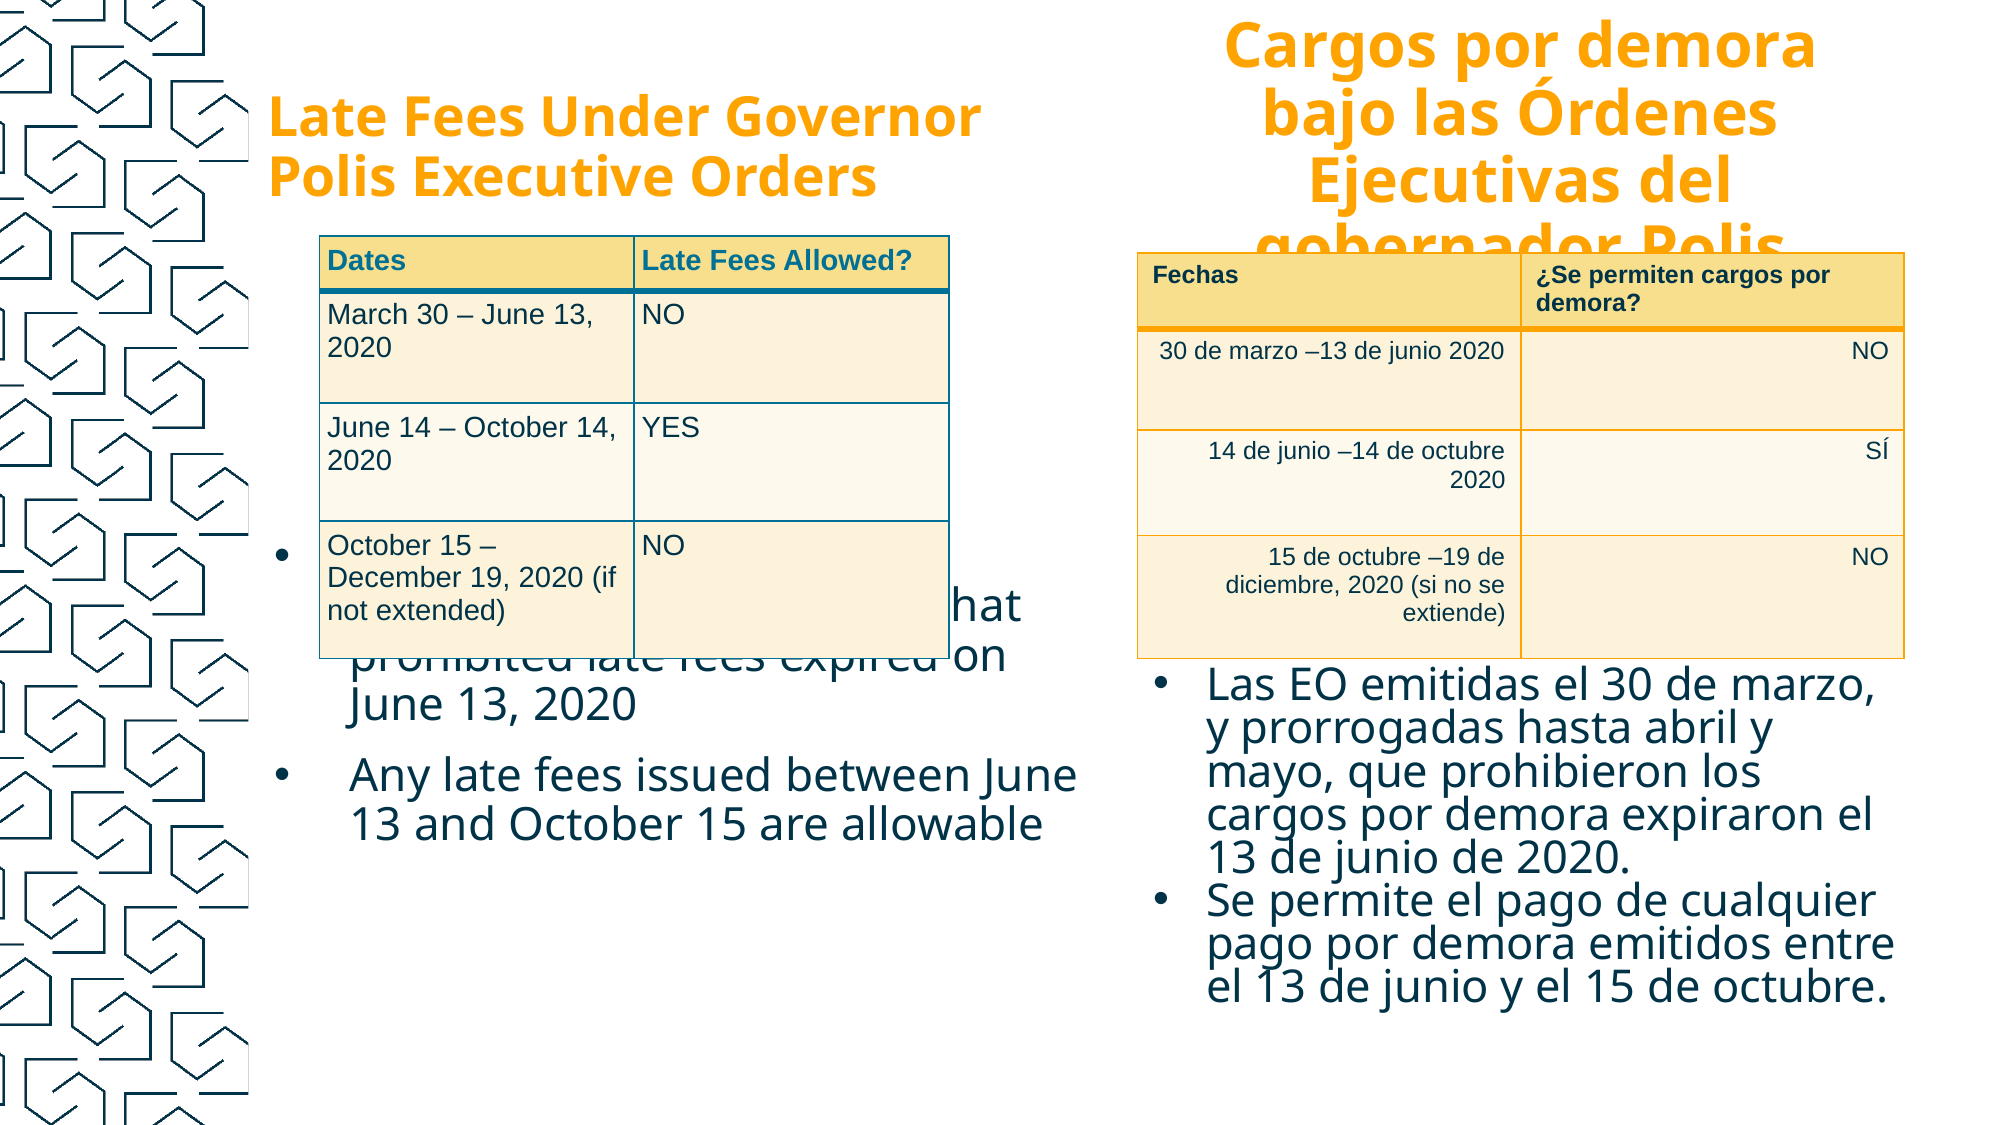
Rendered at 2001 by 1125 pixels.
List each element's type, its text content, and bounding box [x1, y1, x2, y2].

table_cell 14 de junio –14 de octubre 2020 [1138, 431, 1520, 535]
table_cell March 30 – June 13, 2020 [320, 294, 633, 402]
text_box Cargos por demora bajo las Órdenes Ejecutivas del gobernador Polis [1137, 27, 1904, 252]
picture [0, 961, 48, 1023]
table_header Dates [320, 237, 633, 288]
picture [159, 1111, 198, 1125]
picture [0, 402, 48, 463]
table_cell NO [1522, 536, 1903, 658]
picture [0, 30, 48, 90]
table_cell SÍ [1522, 431, 1903, 535]
picture [0, 216, 48, 276]
table_cell NO [1522, 332, 1903, 429]
table_header Fechas [1138, 254, 1520, 326]
table_header ¿Se permiten cargos por demora? [1522, 254, 1903, 326]
list Las EO emitidas el 30 de marzo, y prorrogadas hasta abril y mayo, que prohibieron los cargos por demora expiraron el 13 de junio de 2020. Se permite el pago de cualquier pago por demora emitidos entre el 13 de junio y el 15 de octubre. [1137, 659, 1905, 1100]
table_cell NO [635, 294, 948, 402]
picture [0, 775, 48, 836]
title Late Fees Under Governor Polis Executive Orders [259, 79, 1125, 218]
table_cell NO [635, 522, 948, 658]
table_cell 30 de marzo –13 de junio 2020 [1138, 332, 1520, 429]
table_cell YES [635, 404, 948, 520]
table_cell 15 de octubre –19 de diciembre, 2020 (si no se extiende) [1138, 536, 1520, 658]
picture [0, 589, 48, 650]
table_header Late Fees Allowed? [635, 237, 948, 288]
table_cell June 14 – October 14, 2020 [320, 404, 633, 520]
text_box EOs issued March 30, and extended in April and May, that prohibited late fees expired on June 13, 2020 Any late fees issued between June 13 and October 15 are allowable [267, 155, 1105, 1100]
picture [0, 0, 249, 1125]
table_cell October 15 – December 19, 2020 (if not extended) [320, 522, 633, 658]
